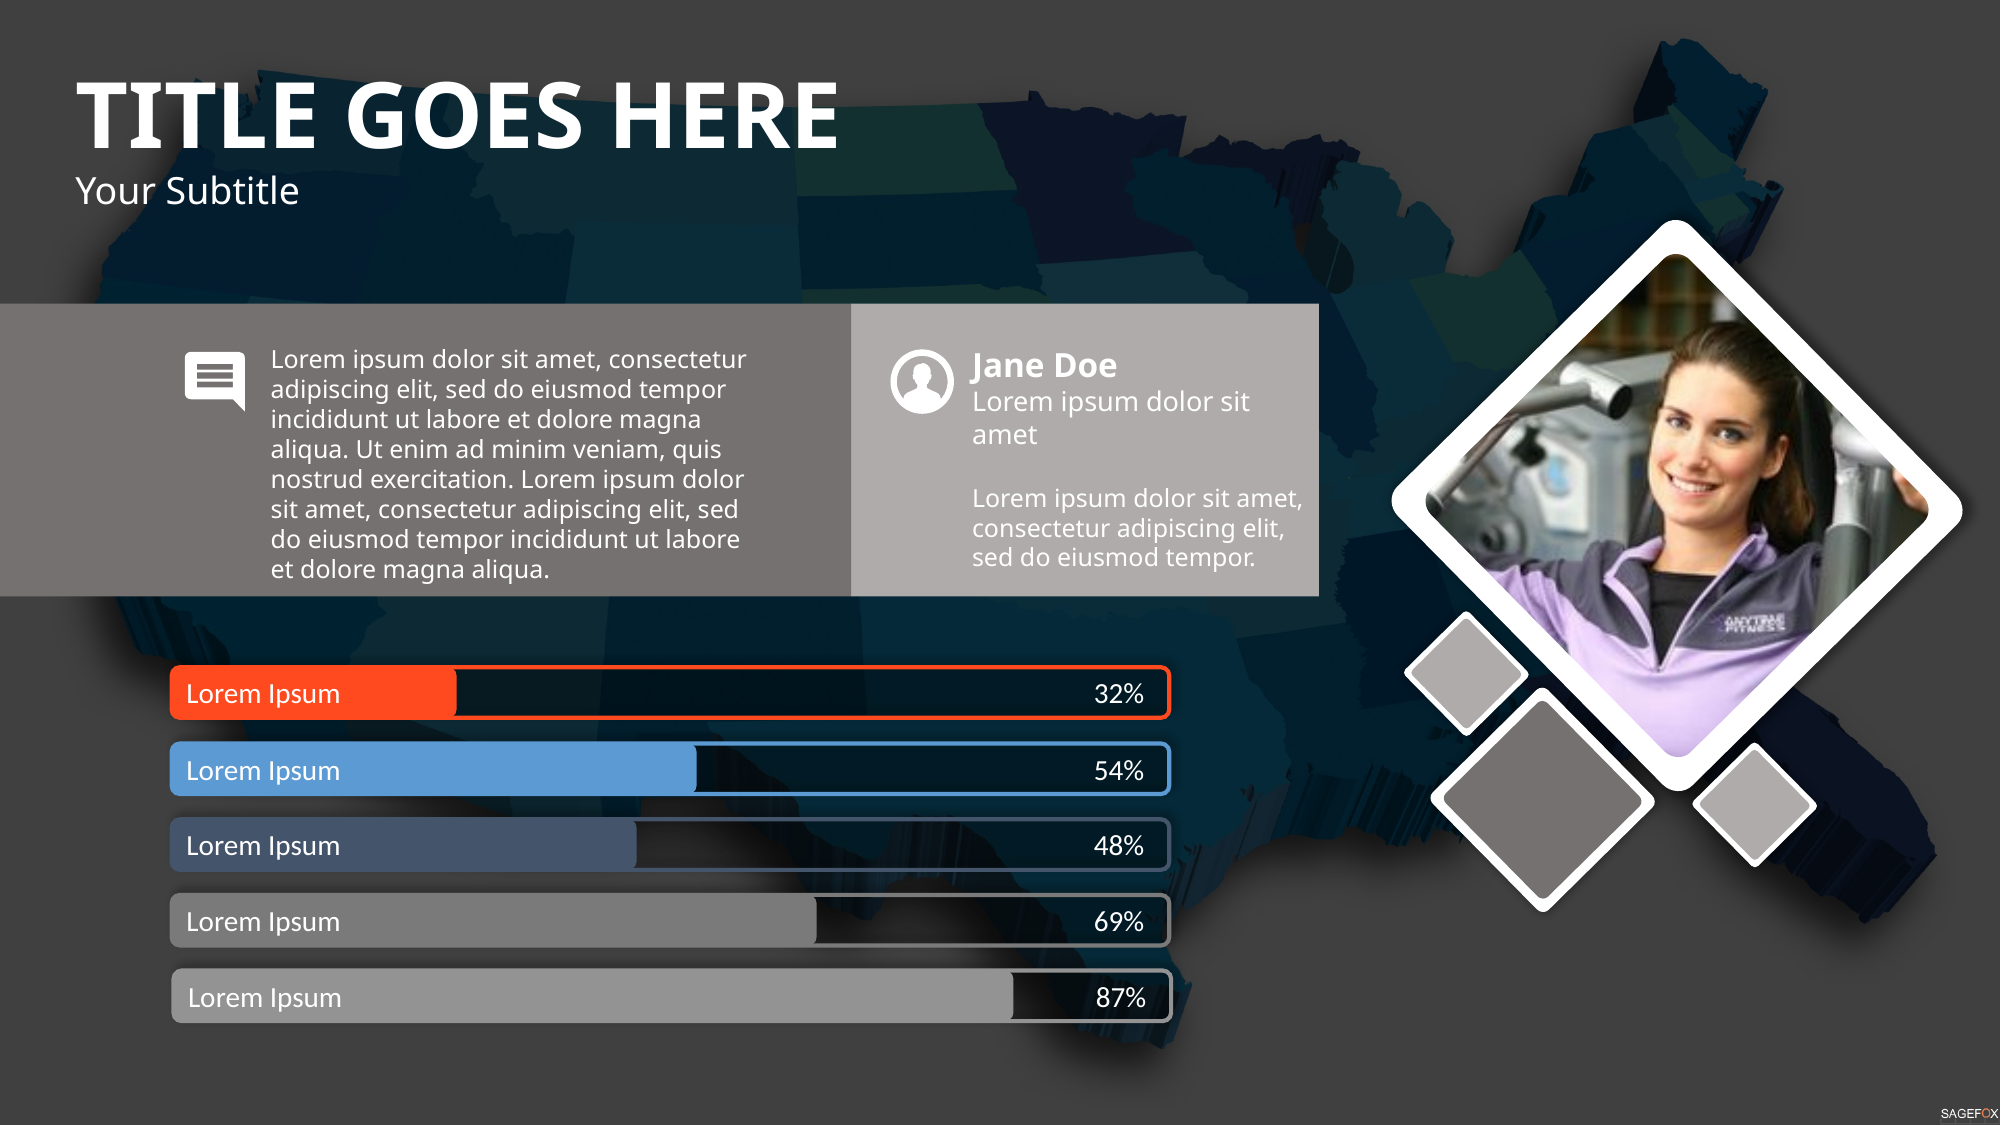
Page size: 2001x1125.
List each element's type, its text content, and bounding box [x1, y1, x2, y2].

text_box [1461, 717, 1624, 883]
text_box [1470, 295, 1884, 716]
text_box [852, 303, 1320, 597]
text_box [173, 970, 1014, 1022]
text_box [171, 667, 457, 718]
text_box TITLE GOES HERE Your Subtitle [60, 49, 1036, 220]
text_box 54% [1079, 743, 1165, 794]
text_box [177, 893, 1171, 947]
text_box 69% [1079, 894, 1165, 945]
text_box Lorem ipsum dolor sit amet, consectetur adipiscing elit, sed do eiusmod tempor incididunt ut labore et dolore magna aliqua. Ut enim ad minim veniam, quis nostrud exercitation. Lorem ipsum dolor sit amet, consectetur adipiscing elit, sed do eiusmod tempor incididunt ut labore et dolore magna aliqua. [260, 338, 771, 589]
text_box [184, 351, 245, 412]
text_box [171, 819, 637, 870]
text_box [176, 666, 1171, 719]
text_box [171, 894, 817, 946]
text_box 32% [1079, 667, 1165, 717]
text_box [1421, 627, 1512, 720]
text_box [171, 743, 697, 795]
picture [0, 0, 2001, 1125]
text_box [890, 349, 954, 414]
text_box [179, 969, 1173, 1023]
text_box [176, 818, 1171, 871]
text_box [0, 303, 852, 597]
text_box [1709, 759, 1800, 851]
text_box Jane Doe Lorem ipsum dolor sit amet Lorem ipsum dolor sit amet, consectetur adipiscing elit, sed do eiusmod tempor. [962, 339, 1323, 577]
text_box 48% [1079, 819, 1165, 869]
text_box [177, 742, 1171, 796]
text_box 87% [1081, 970, 1166, 1021]
